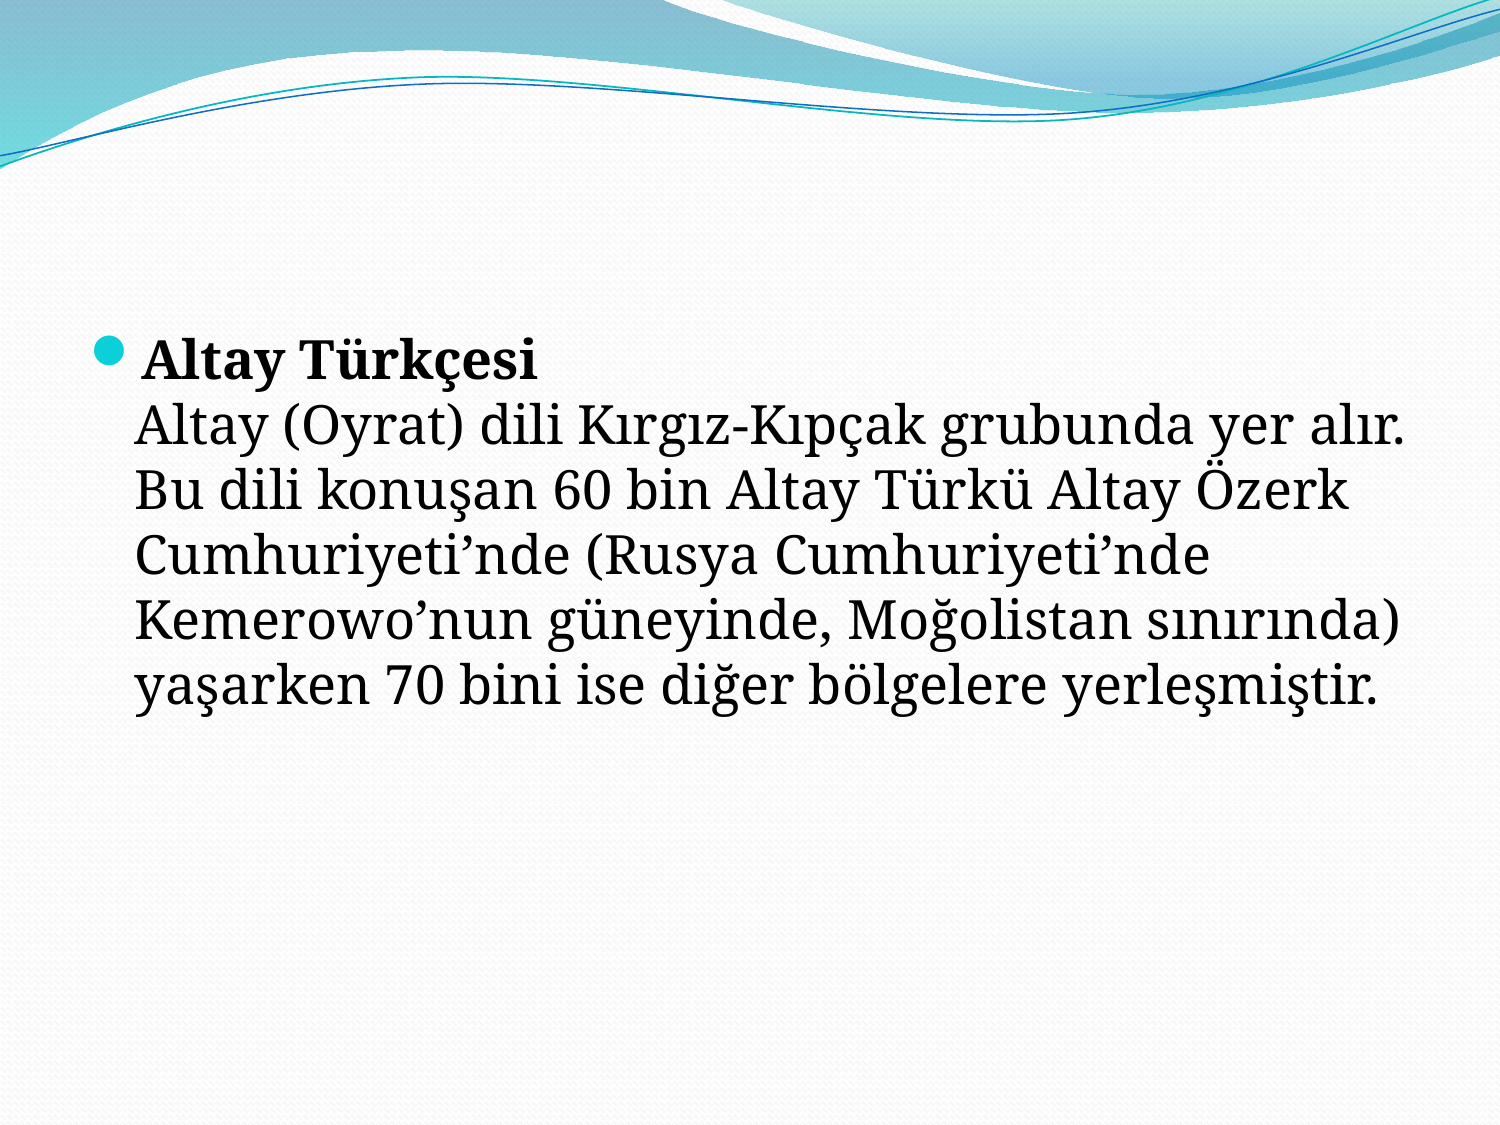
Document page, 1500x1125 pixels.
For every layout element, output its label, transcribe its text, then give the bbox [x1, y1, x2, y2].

list Altay Türkçesi Altay (Oyrat) dili Kırgız-Kıpçak grubunda yer alır. Bu dili konuşan 60 bin Altay Türkü Altay Özerk Cumhuriyeti’nde (Rusya Cumhuriyeti’nde Kemerowo’nun güneyinde, Moğolistan sınırında) yaşarken 70 bini ise diğer bölgelere yerleşmiştir. [75, 317, 1425, 1038]
